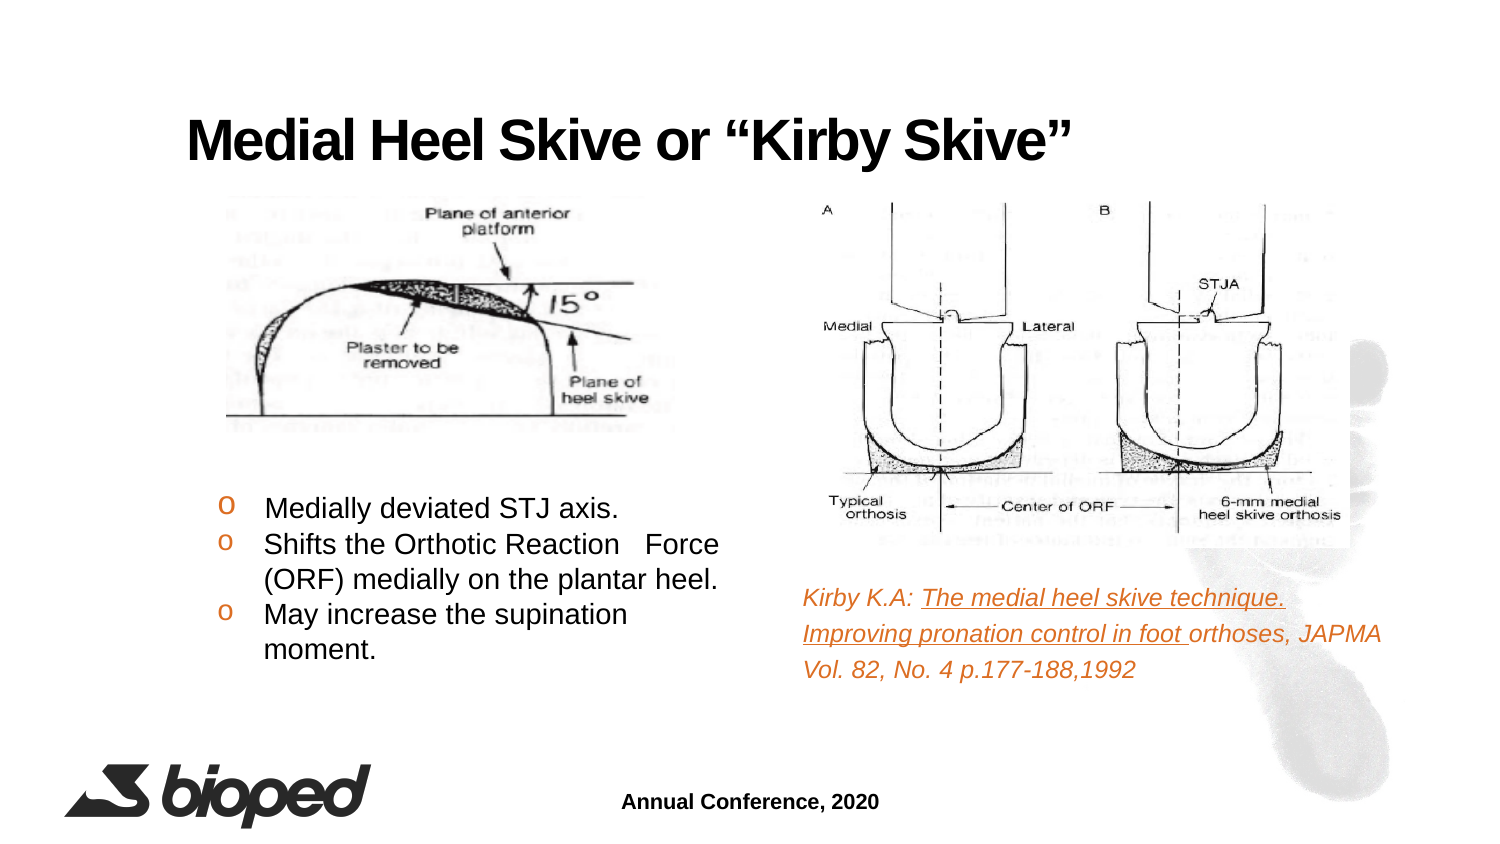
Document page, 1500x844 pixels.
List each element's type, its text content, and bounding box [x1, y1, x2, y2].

text_box Medially deviated STJ axis. Shifts the Orthotic Reaction Force (ORF) medially on the plantar heel. May increase the supination moment. [202, 478, 738, 673]
title Medial Heel Skive or “Kirby Skive” [171, 78, 1324, 153]
list Kirby K.A: The medial heel skive technique. Improving pronation control in foot orthoses, JAPMA Vol. 82, No. 4 p.177-188,1992 [787, 568, 1400, 750]
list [225, 196, 675, 440]
picture [787, 187, 1351, 548]
picture [55, 709, 381, 844]
